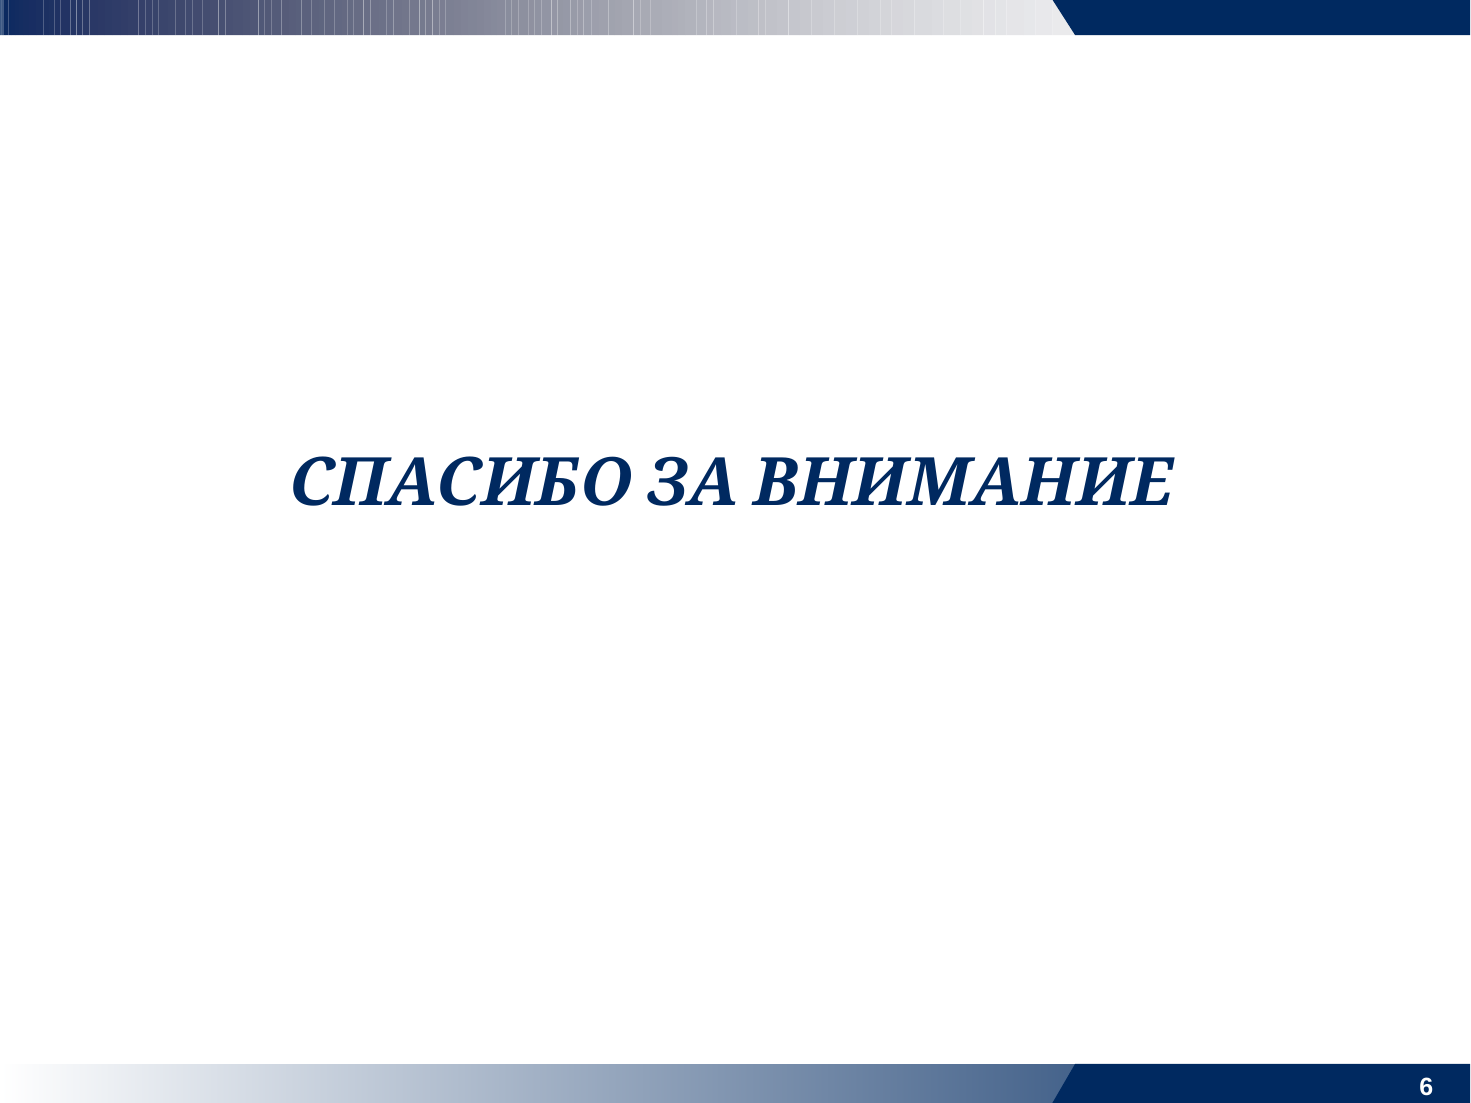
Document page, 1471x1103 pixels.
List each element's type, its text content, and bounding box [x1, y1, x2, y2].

slide_number 5 [1126, 1070, 1434, 1102]
list СПАСИБО ЗА ВНИМАНИЕ [23, 438, 1439, 520]
